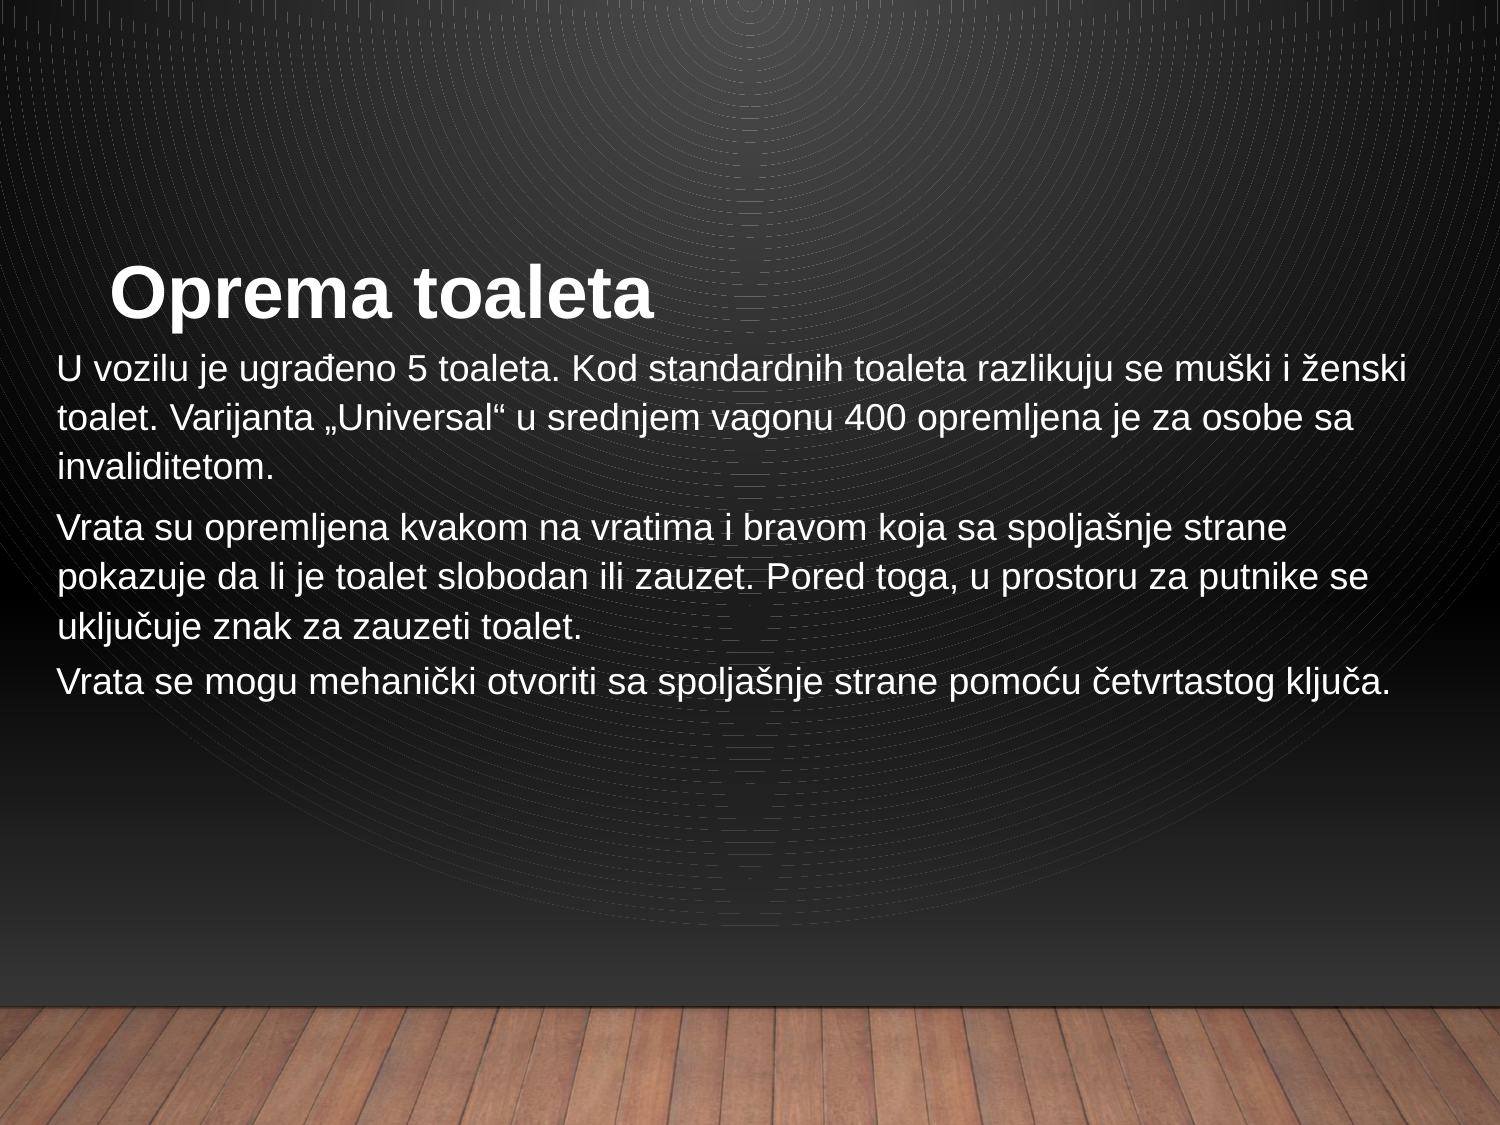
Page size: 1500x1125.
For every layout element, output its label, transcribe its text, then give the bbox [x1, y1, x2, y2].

picture [0, 1006, 1500, 1125]
text_box Oprema toaleta U vozilu je ugrađeno 5 toaleta. Kod standardnih toaleta razlikuju se muški i ženski toalet. Varijanta „Universal“ u srednjem vagonu 400 opremljena je za osobe sa invaliditetom. Vrata su opremljena kvakom na vratima i bravom koja sa spoljašnje strane pokazuje da li je toalet slobodan ili zauzet. Pored toga, u prostoru za putnike se uključuje znak za zauzeti toalet. Vrata se mogu mehanički otvoriti sa spoljašnje strane pomoću četvrtastog ključa. [41, 231, 1436, 710]
